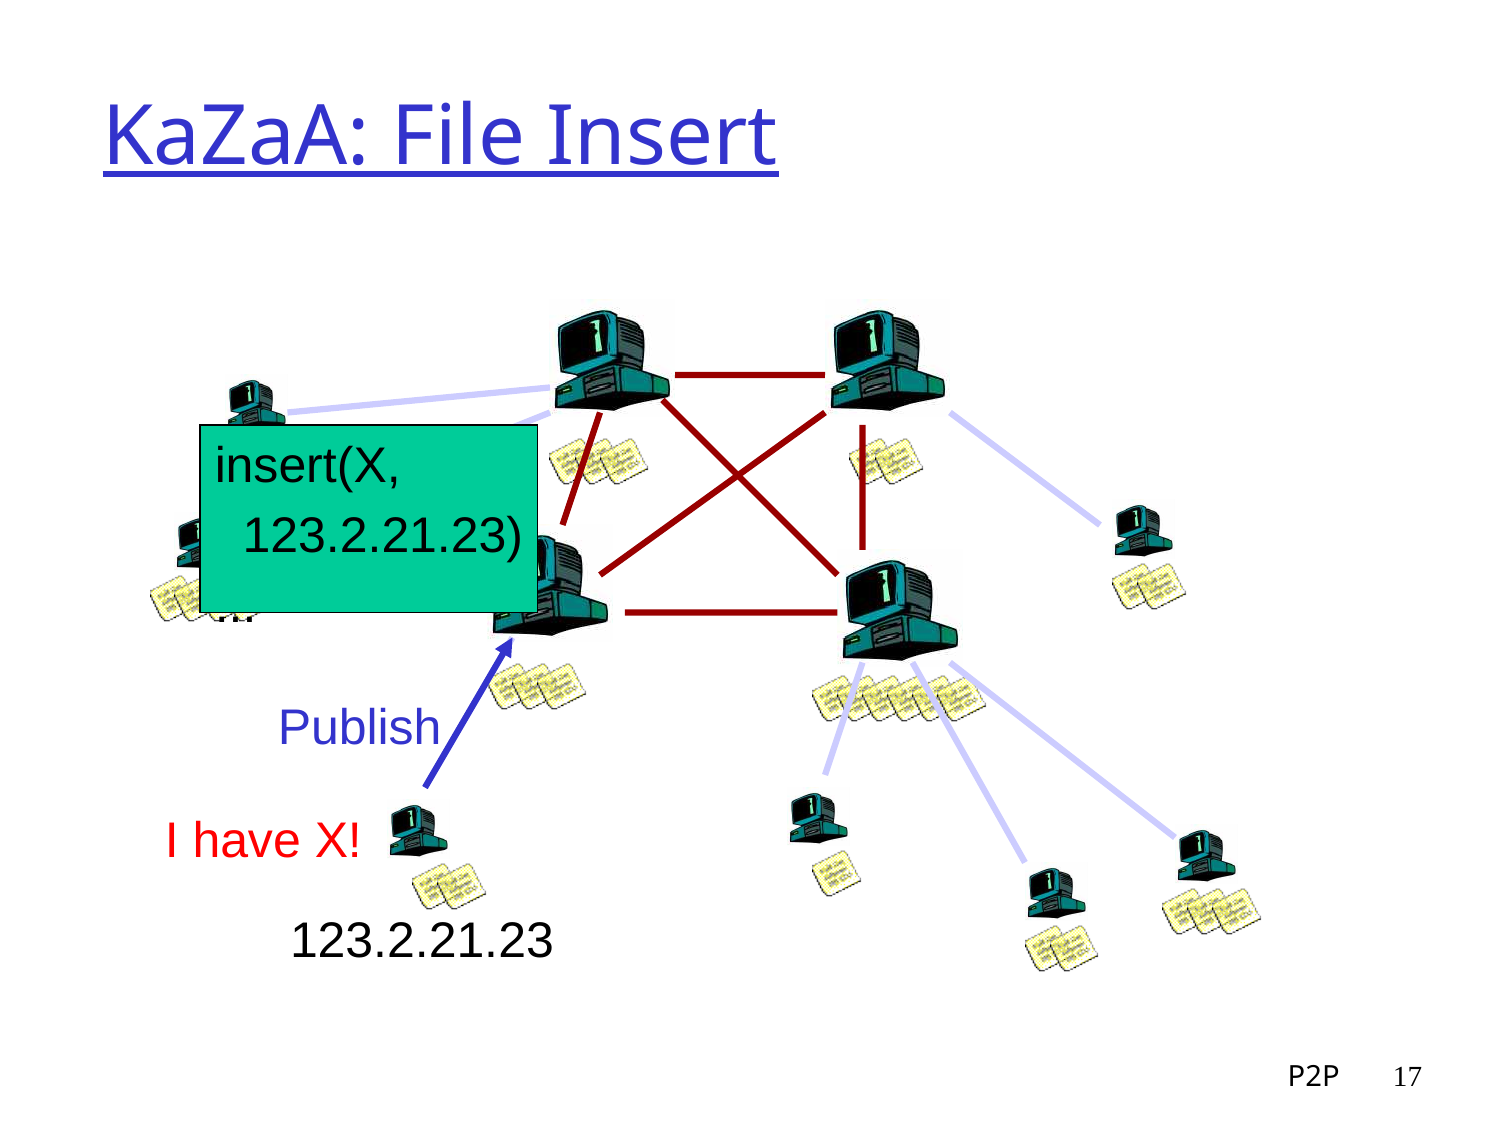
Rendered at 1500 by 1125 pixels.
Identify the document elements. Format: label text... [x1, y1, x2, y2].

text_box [149, 249, 1263, 976]
title KaZaA: File Insert [87, 37, 1363, 226]
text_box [262, 637, 513, 788]
slide_number 17 [1362, 1049, 1438, 1125]
footer P2P [887, 1049, 1362, 1125]
